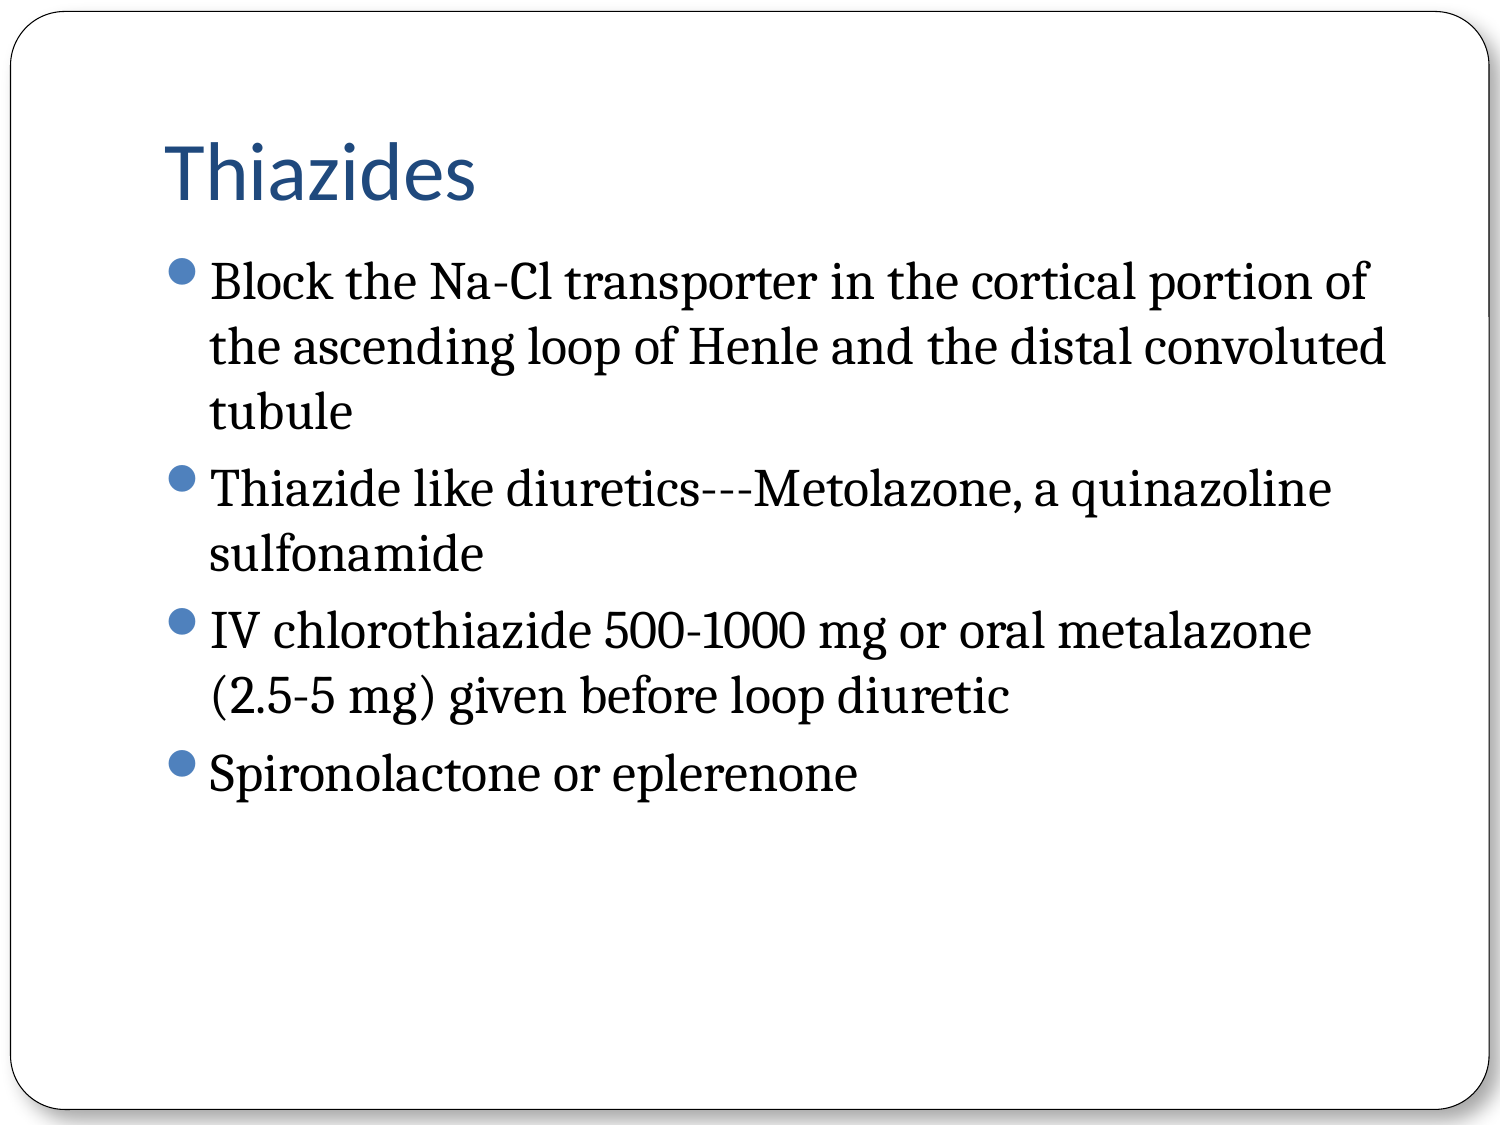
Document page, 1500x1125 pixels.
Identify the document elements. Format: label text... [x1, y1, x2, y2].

list Block the Na-Cl transporter in the cortical portion of the ascending loop of Henle and the distal convoluted tubule Thiazide like diuretics---Metolazone, a quinazoline sulfonamide IV chlorothiazide 500-1000 mg or oral metalazone (2.5-5 mg) given before loop diuretic Spironolactone or eplerenone [150, 237, 1425, 988]
title Thiazides [150, 45, 1425, 233]
